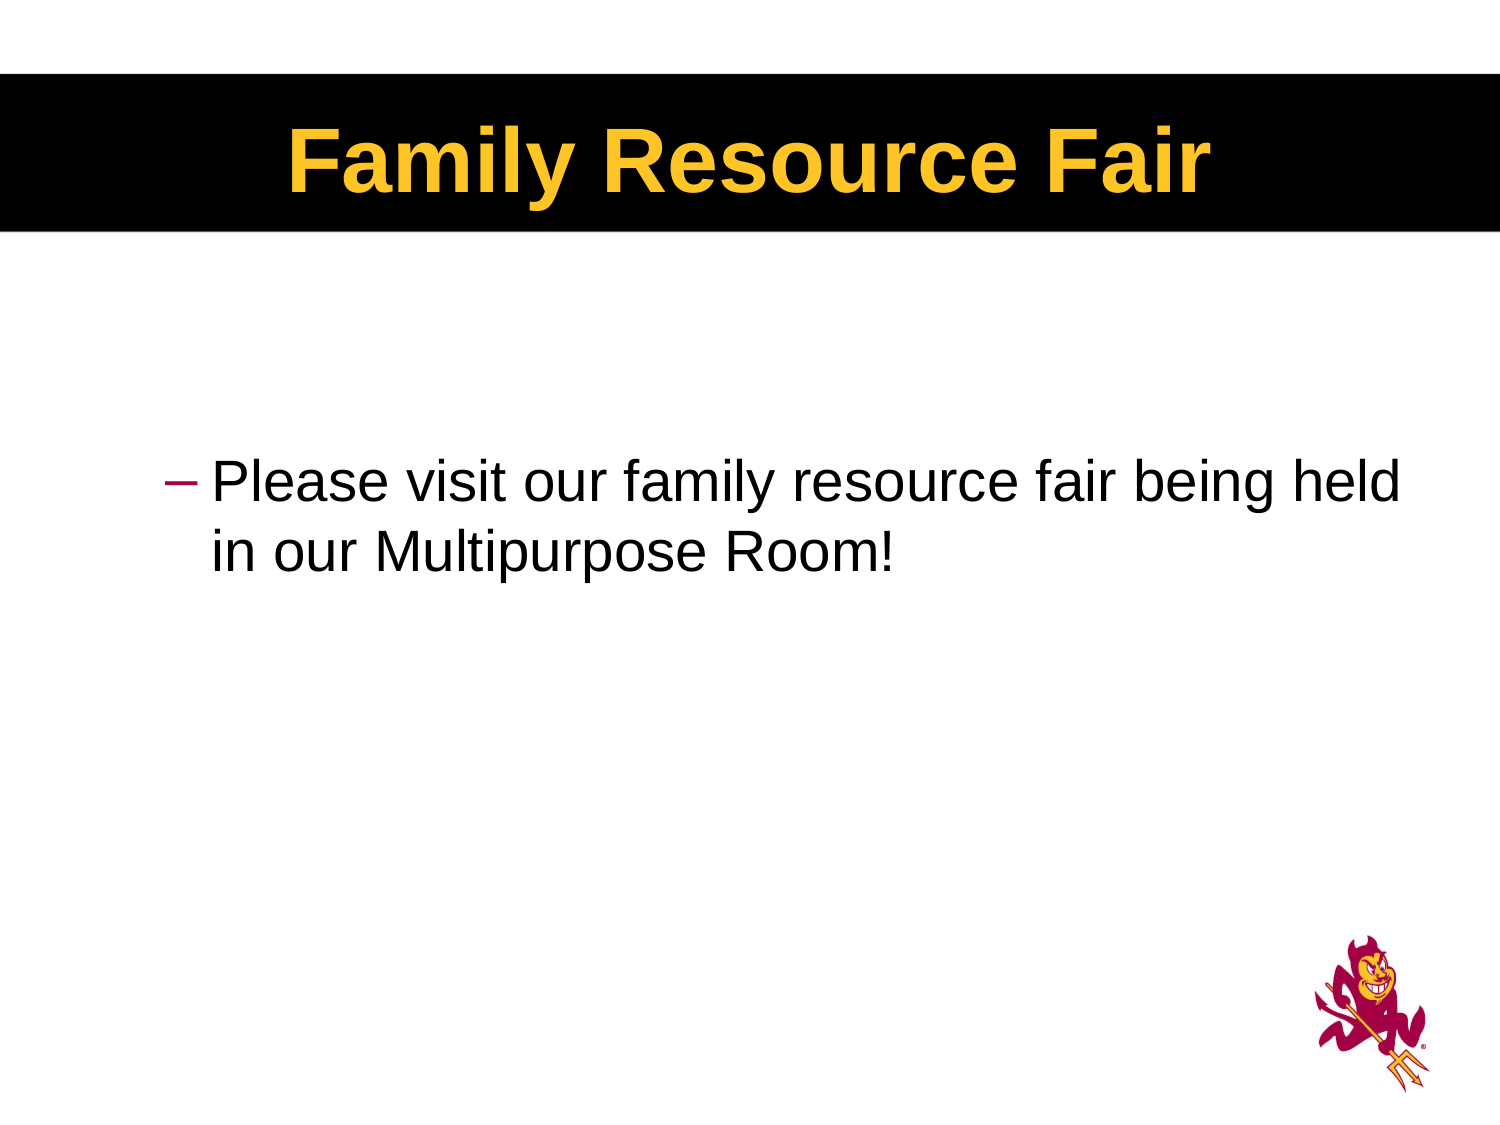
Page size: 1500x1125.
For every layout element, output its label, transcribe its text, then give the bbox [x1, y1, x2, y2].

picture [0, 0, 1500, 1125]
list Please visit our family resource fair being held in our Multipurpose Room! [75, 262, 1425, 1005]
title Family Resource Fair [75, 62, 1425, 250]
